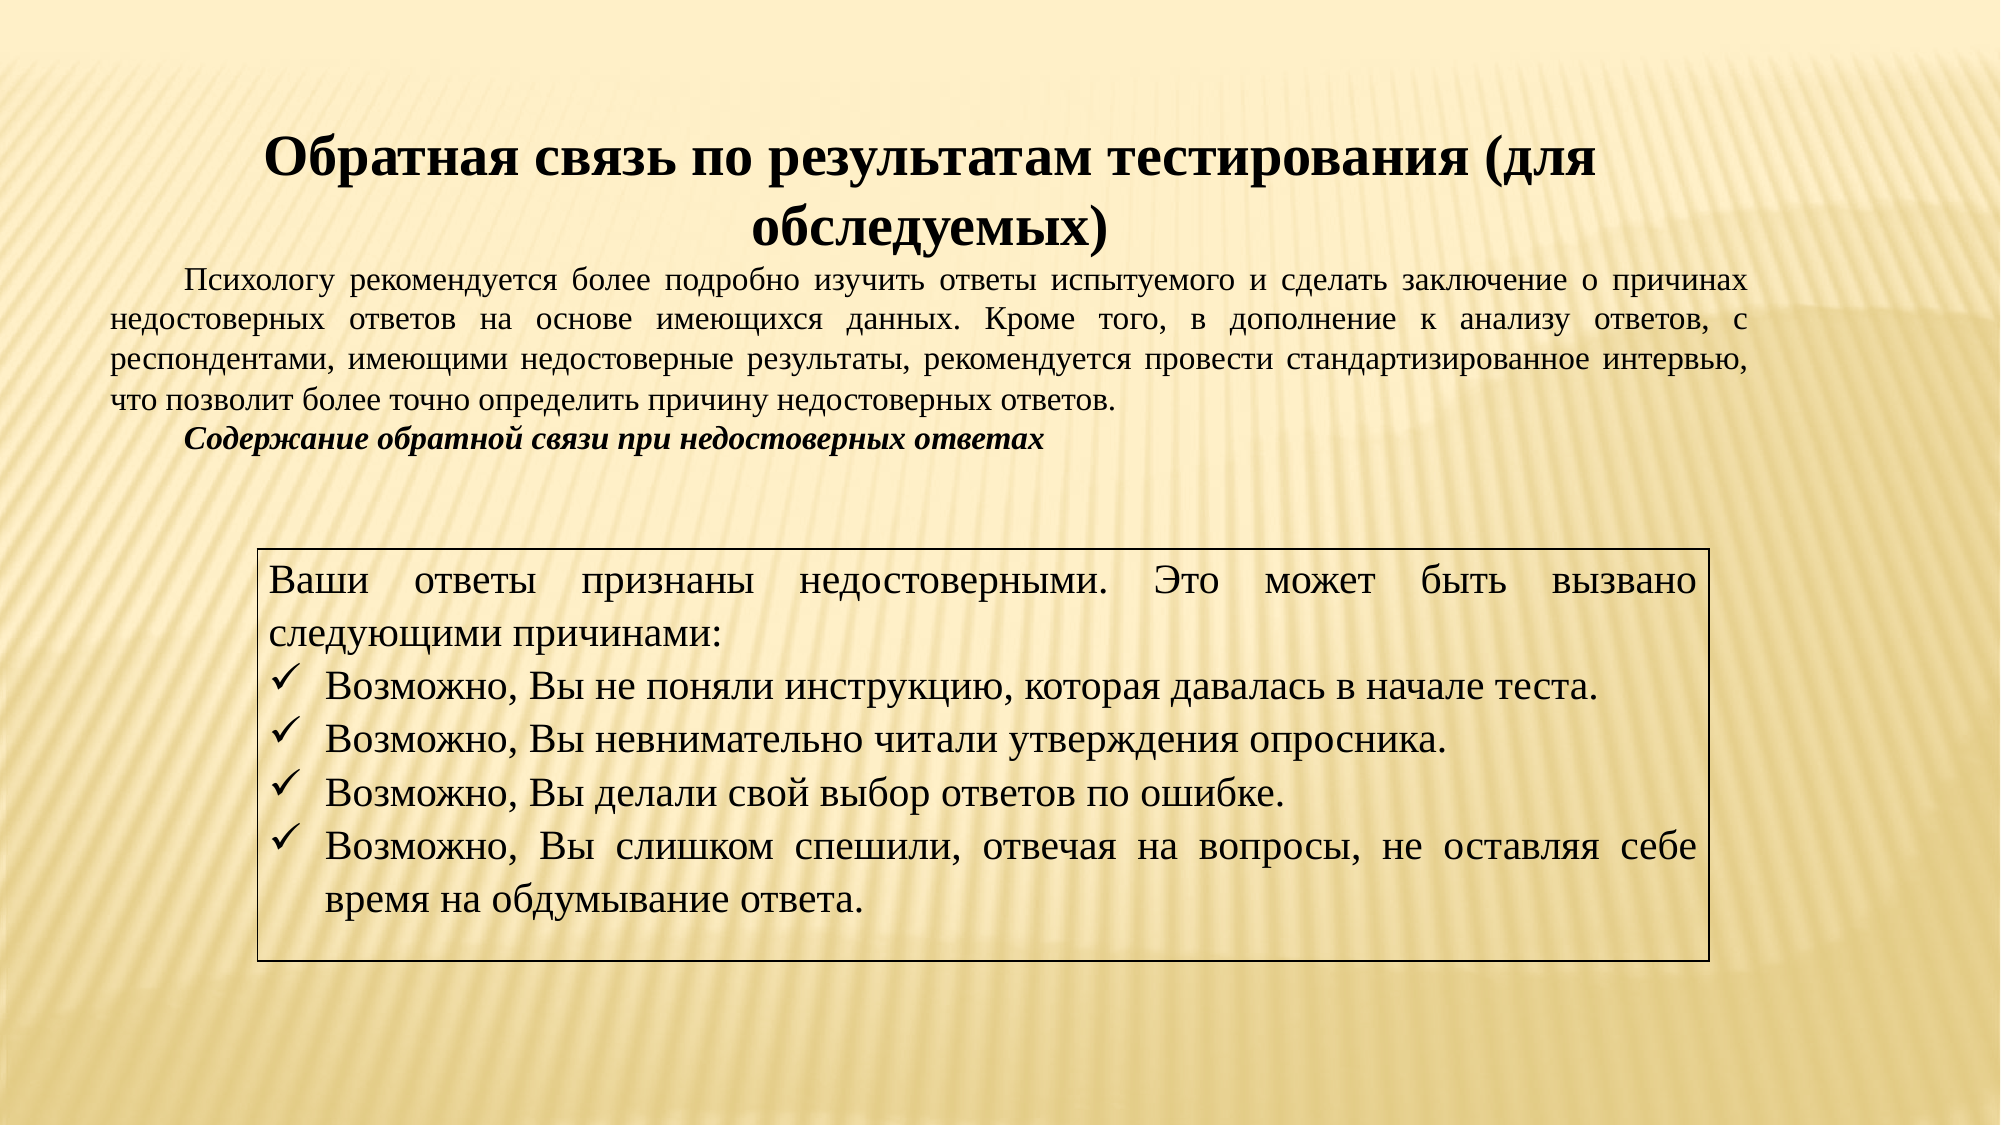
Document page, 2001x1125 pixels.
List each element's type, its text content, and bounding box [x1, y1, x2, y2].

text_box Обратная связь по результатам тестирования (для обследуемых) Психологу рекомендуется более подробно изучить ответы испытуемого и сделать заключение о причинах недостоверных ответов на основе имеющихся данных. Кроме того, в дополнение к анализу ответов, с респондентами, имеющими недостоверные результаты, рекомендуется провести стандартизированное интервью, что позволит более точно определить причину недостоверных ответов. Содержание обратной связи при недостоверных ответах [95, 109, 1766, 534]
table_header Ваши ответы признаны недостоверными. Это может быть вызвано следующими причинами: Возможно, Вы не поняли инструкцию, которая давалась в начале теста. Возможно, Вы невнимательно читали утверждения опросника. Возможно, Вы делали свой выбор ответов по ошибке. Возможно, Вы слишком спешили, отвечая на вопросы, не оставляя себе время на обдумывание ответа. [258, 550, 1708, 960]
